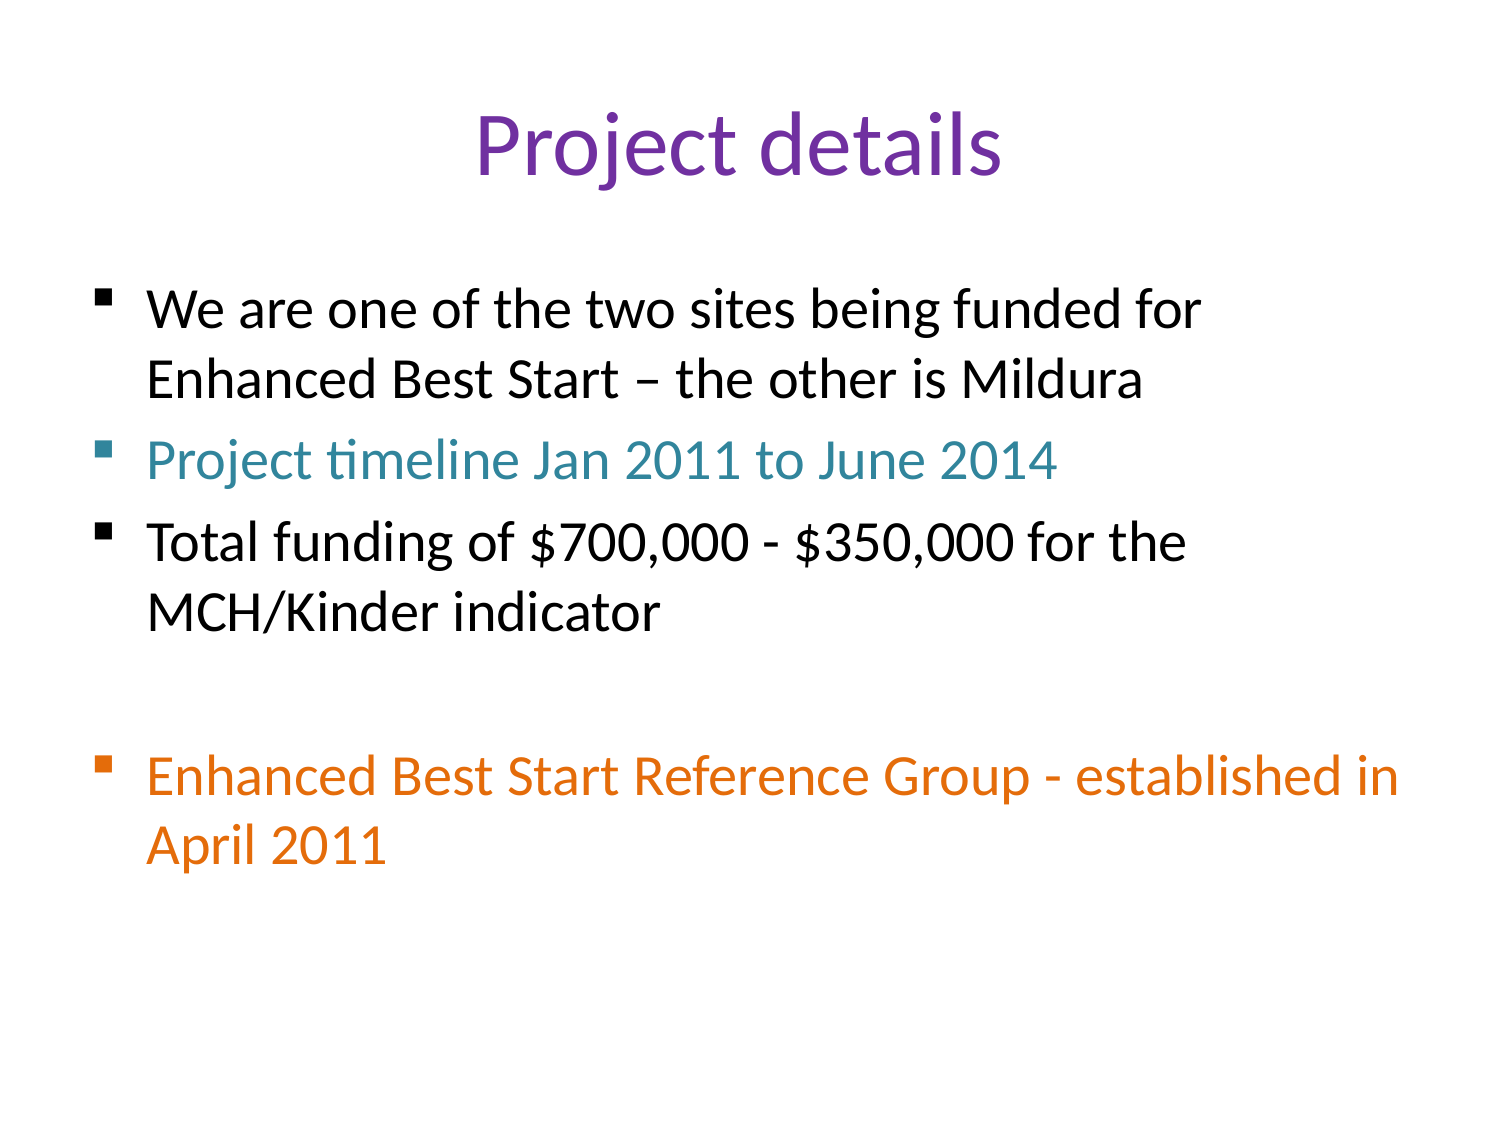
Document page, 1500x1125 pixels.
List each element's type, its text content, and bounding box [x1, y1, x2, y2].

title Project details [75, 45, 1425, 233]
list We are one of the two sites being funded for Enhanced Best Start – the other is Mildura Project timeline Jan 2011 to June 2014 Total funding of $700,000 - $350,000 for the MCH/Kinder indicator Enhanced Best Start Reference Group - established in April 2011 [75, 262, 1425, 1005]
